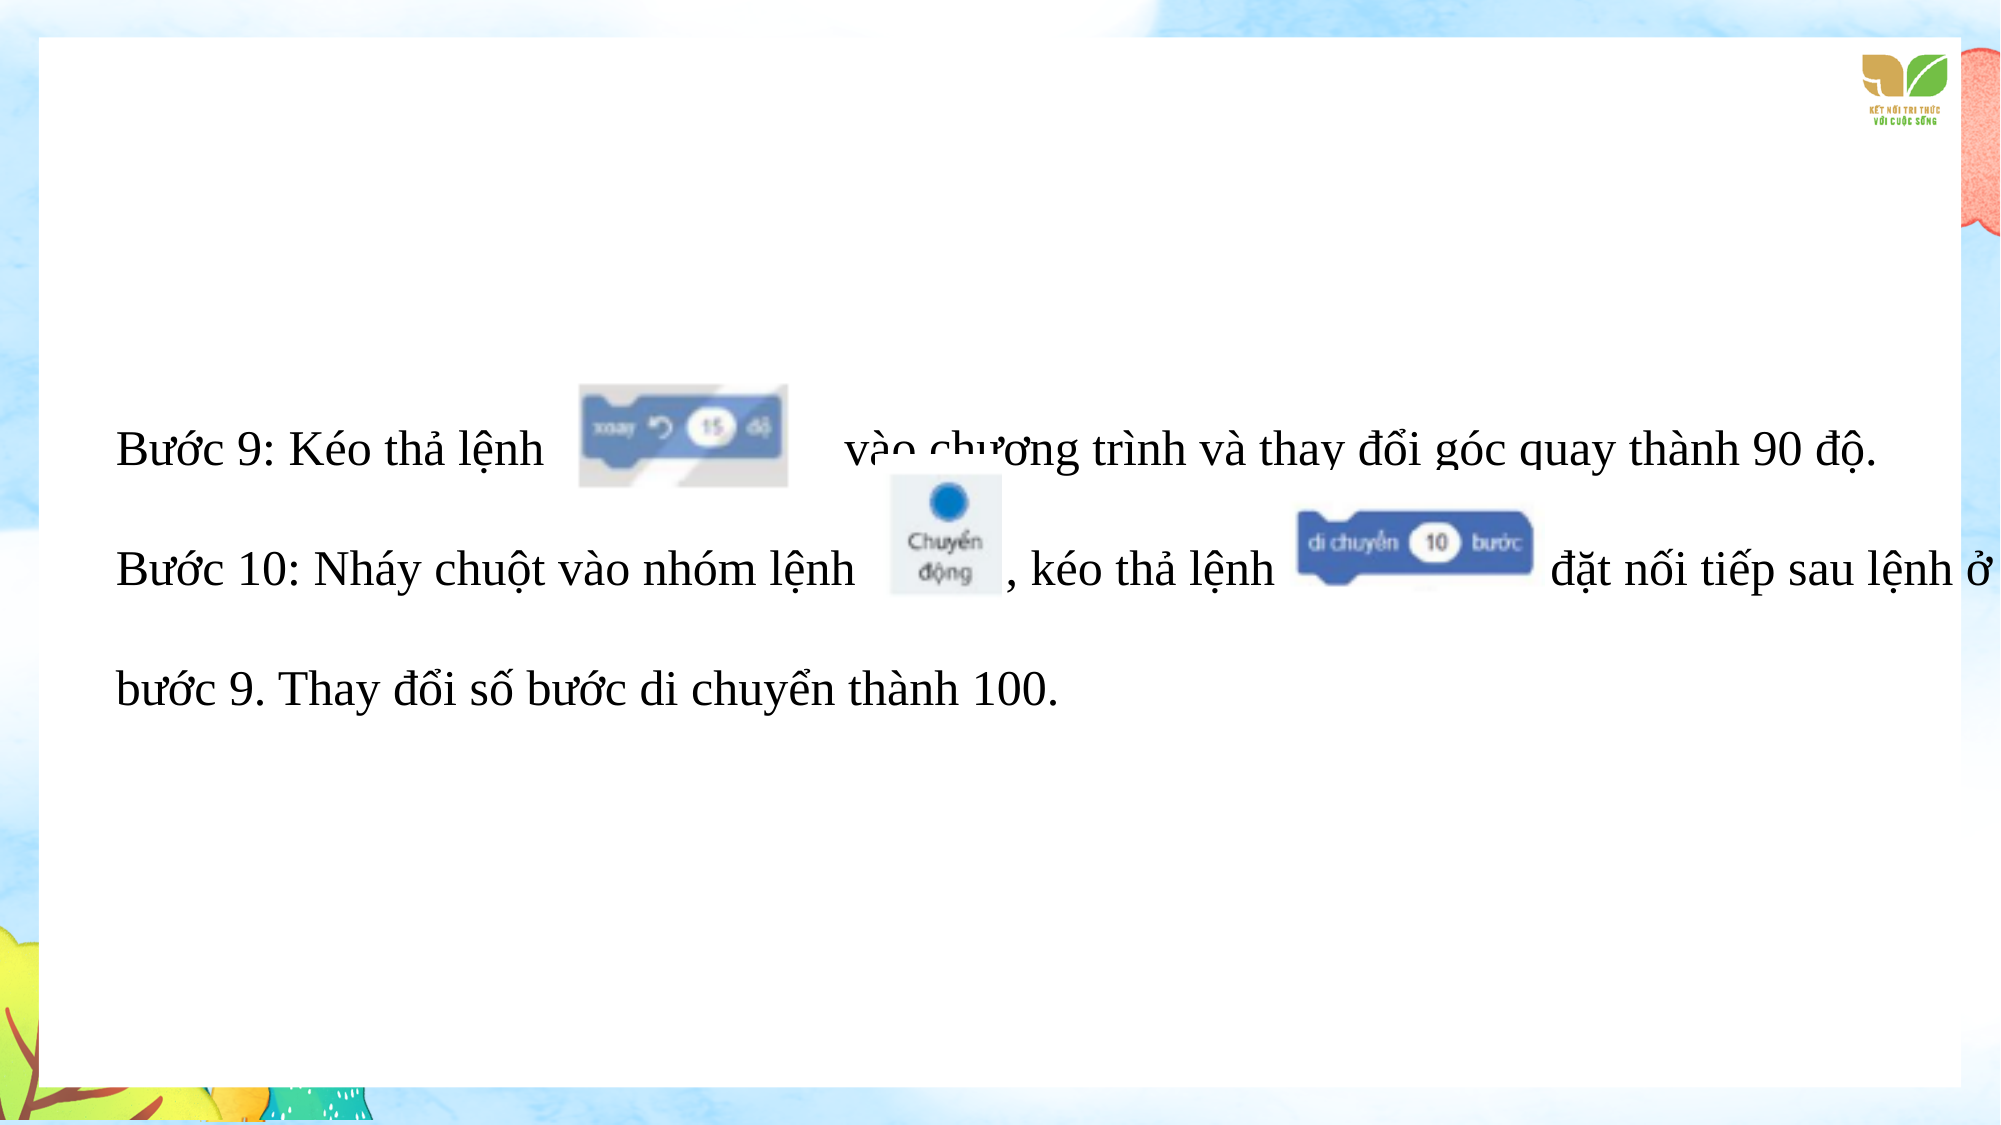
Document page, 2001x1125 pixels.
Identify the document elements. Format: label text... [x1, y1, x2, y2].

text_box Bước 9: Kéo thả lệnh vào chương trình và thay đổi góc quay thành 90 độ. Bước 10: Nháy chuột vào nhóm lệnh , kéo thả lệnh đặt nối tiếp sau lệnh ở bước 9. Thay đổi số bước di chuyển thành 100. [100, 347, 2000, 723]
picture [0, 0, 2001, 1125]
